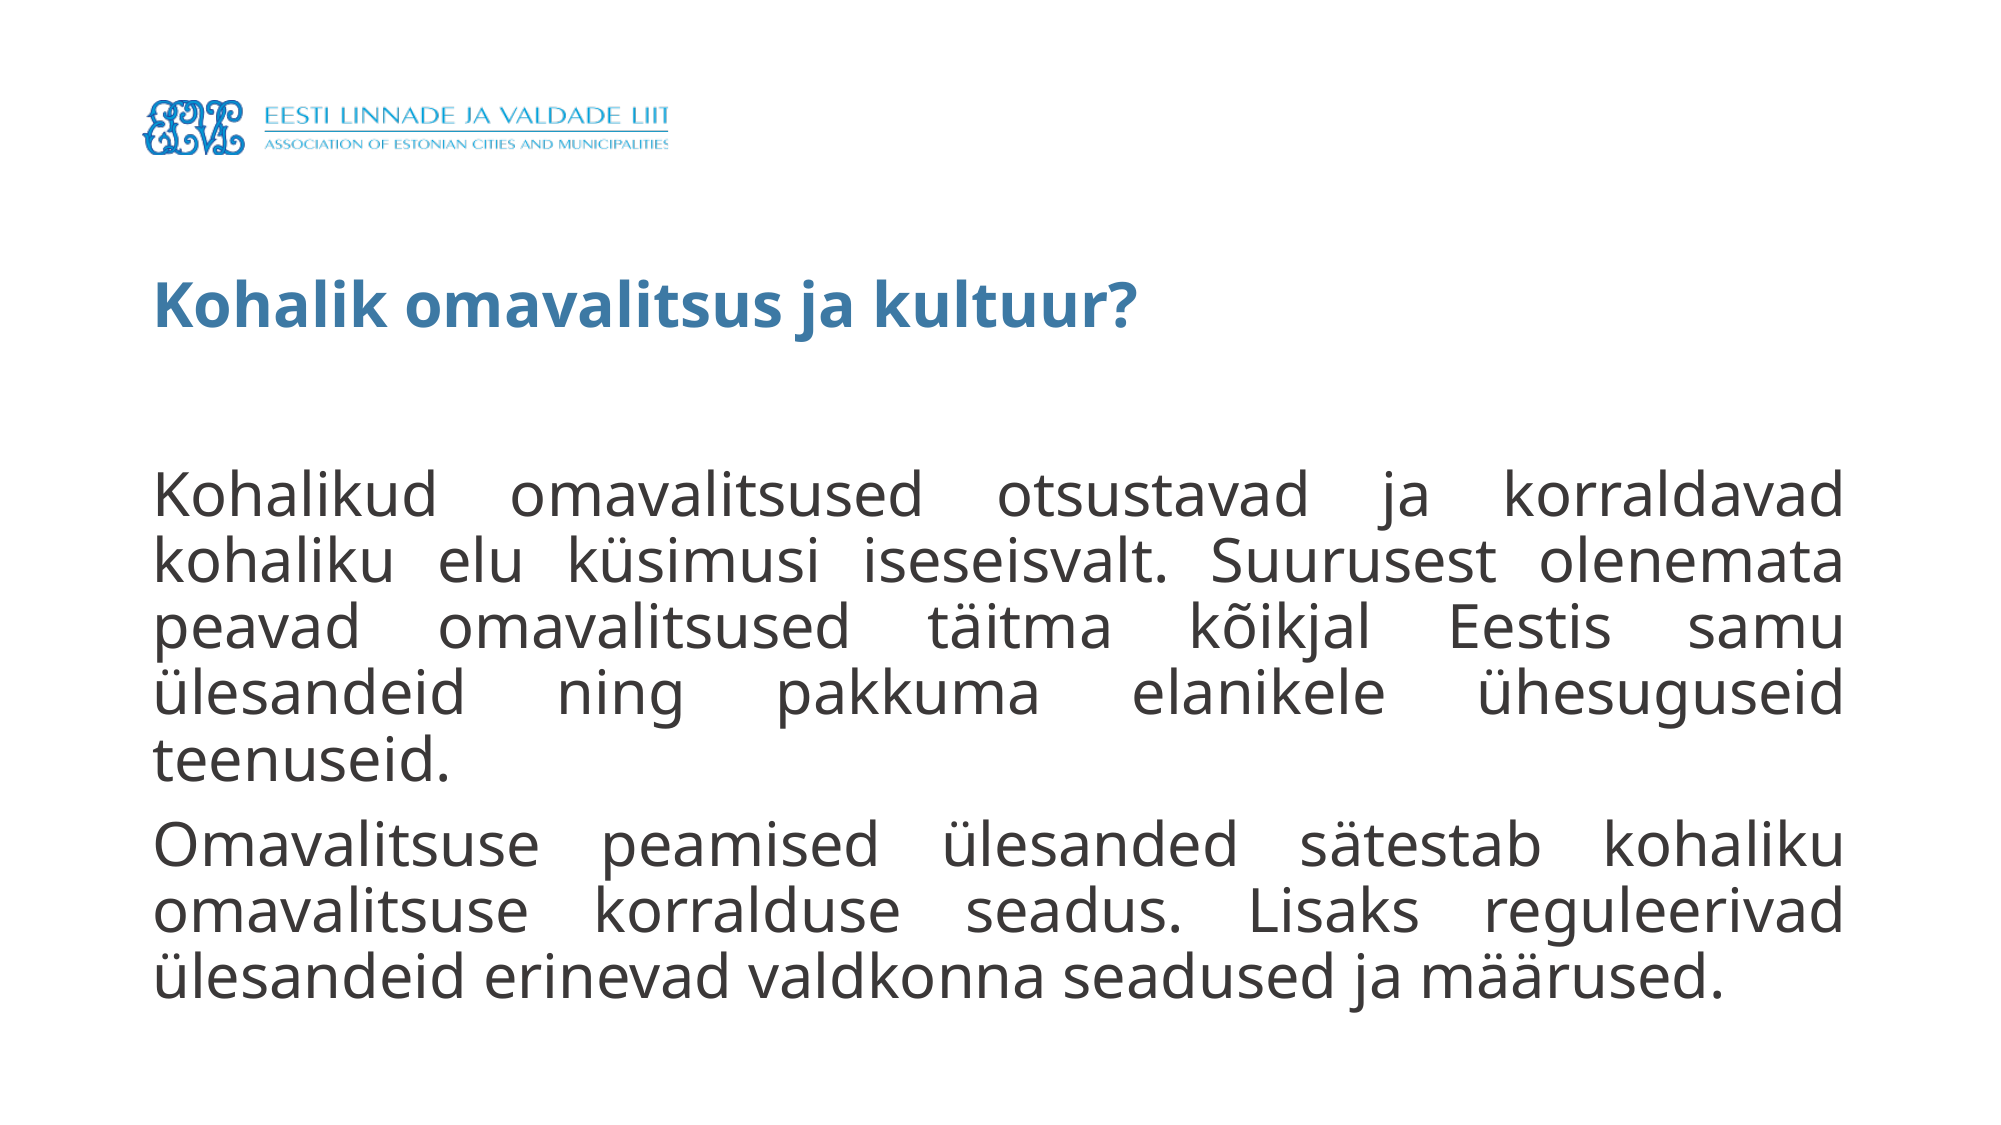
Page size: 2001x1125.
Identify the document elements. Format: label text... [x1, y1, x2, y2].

list Kohalikud omavalitsused otsustavad ja korraldavad kohaliku elu küsimusi iseseisvalt. Suurusest olenemata peavad omavalitsused täitma kõikjal Eestis samu ülesandeid ning pakkuma elanikele ühesuguseid teenuseid. Omavalitsuse peamised ülesanded sätestab kohaliku omavalitsuse korralduse seadus. Lisaks reguleerivad ülesandeid erinevad valdkonna seadused ja määrused. [137, 455, 1863, 1022]
title Kohalik omavalitsus ja kultuur? [137, 253, 1863, 437]
